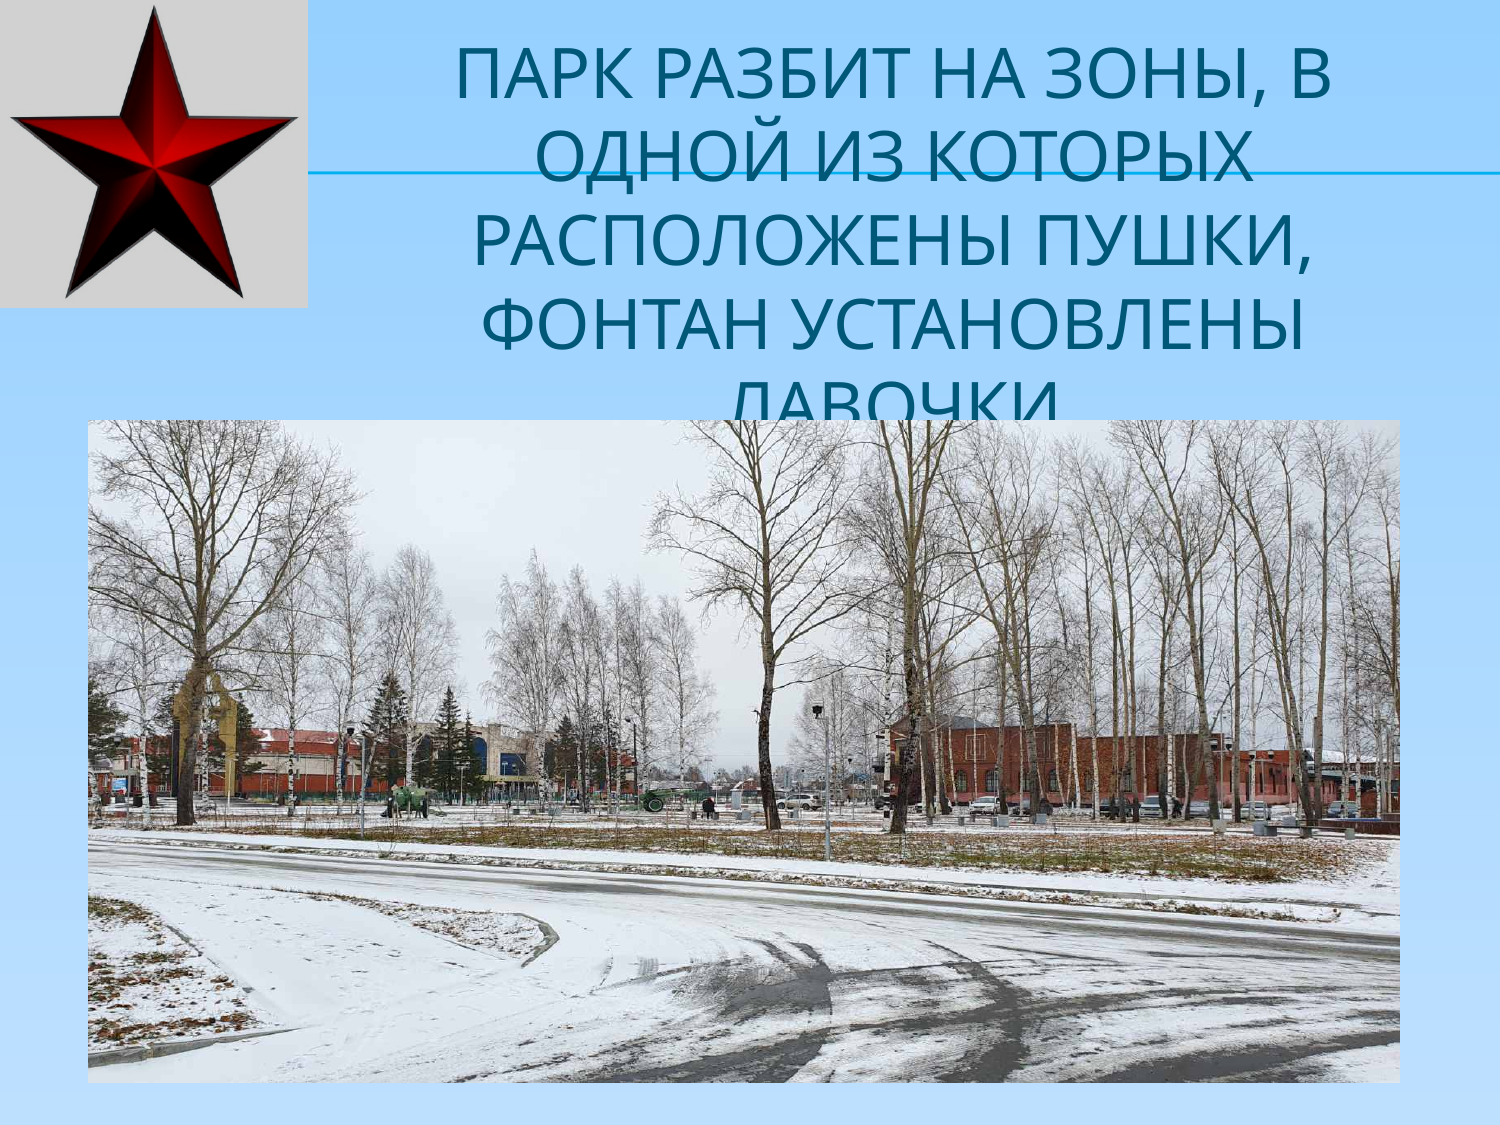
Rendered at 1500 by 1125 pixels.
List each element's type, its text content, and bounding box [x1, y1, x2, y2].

title Парк разбит на зоны, в одной из которых расположены пушки, фонтан установлены лавочки [312, 19, 1475, 457]
picture [0, 0, 308, 308]
picture [88, 420, 1400, 1083]
